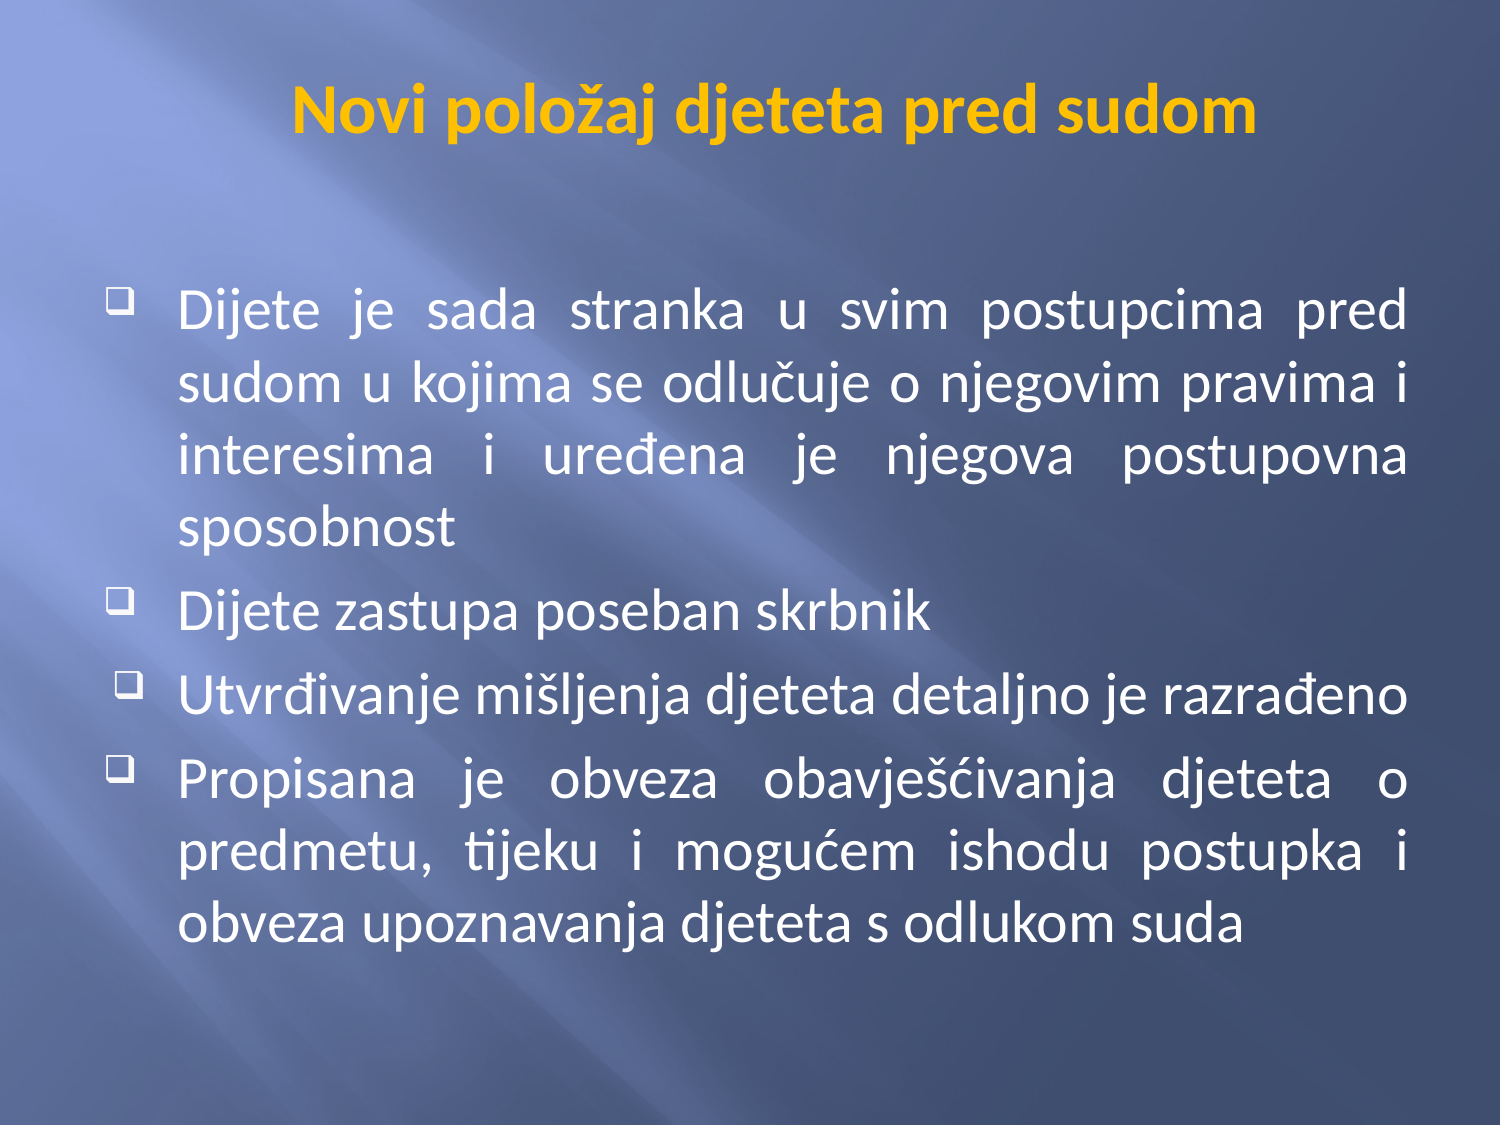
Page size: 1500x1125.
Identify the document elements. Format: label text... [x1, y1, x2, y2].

list Dijete je sada stranka u svim postupcima pred sudom u kojima se odlučuje o njegovim pravima i interesima i uređena je njegova postupovna sposobnost Dijete zastupa poseban skrbnik Utvrđivanje mišljenja djeteta detaljno je razrađeno Propisana je obveza obavješćivanja djeteta o predmetu, tijeku i mogućem ishodu postupka i obveza upoznavanja djeteta s odlukom suda [74, 262, 1426, 1036]
title Novi položaj djeteta pred sudom [100, 54, 1451, 243]
